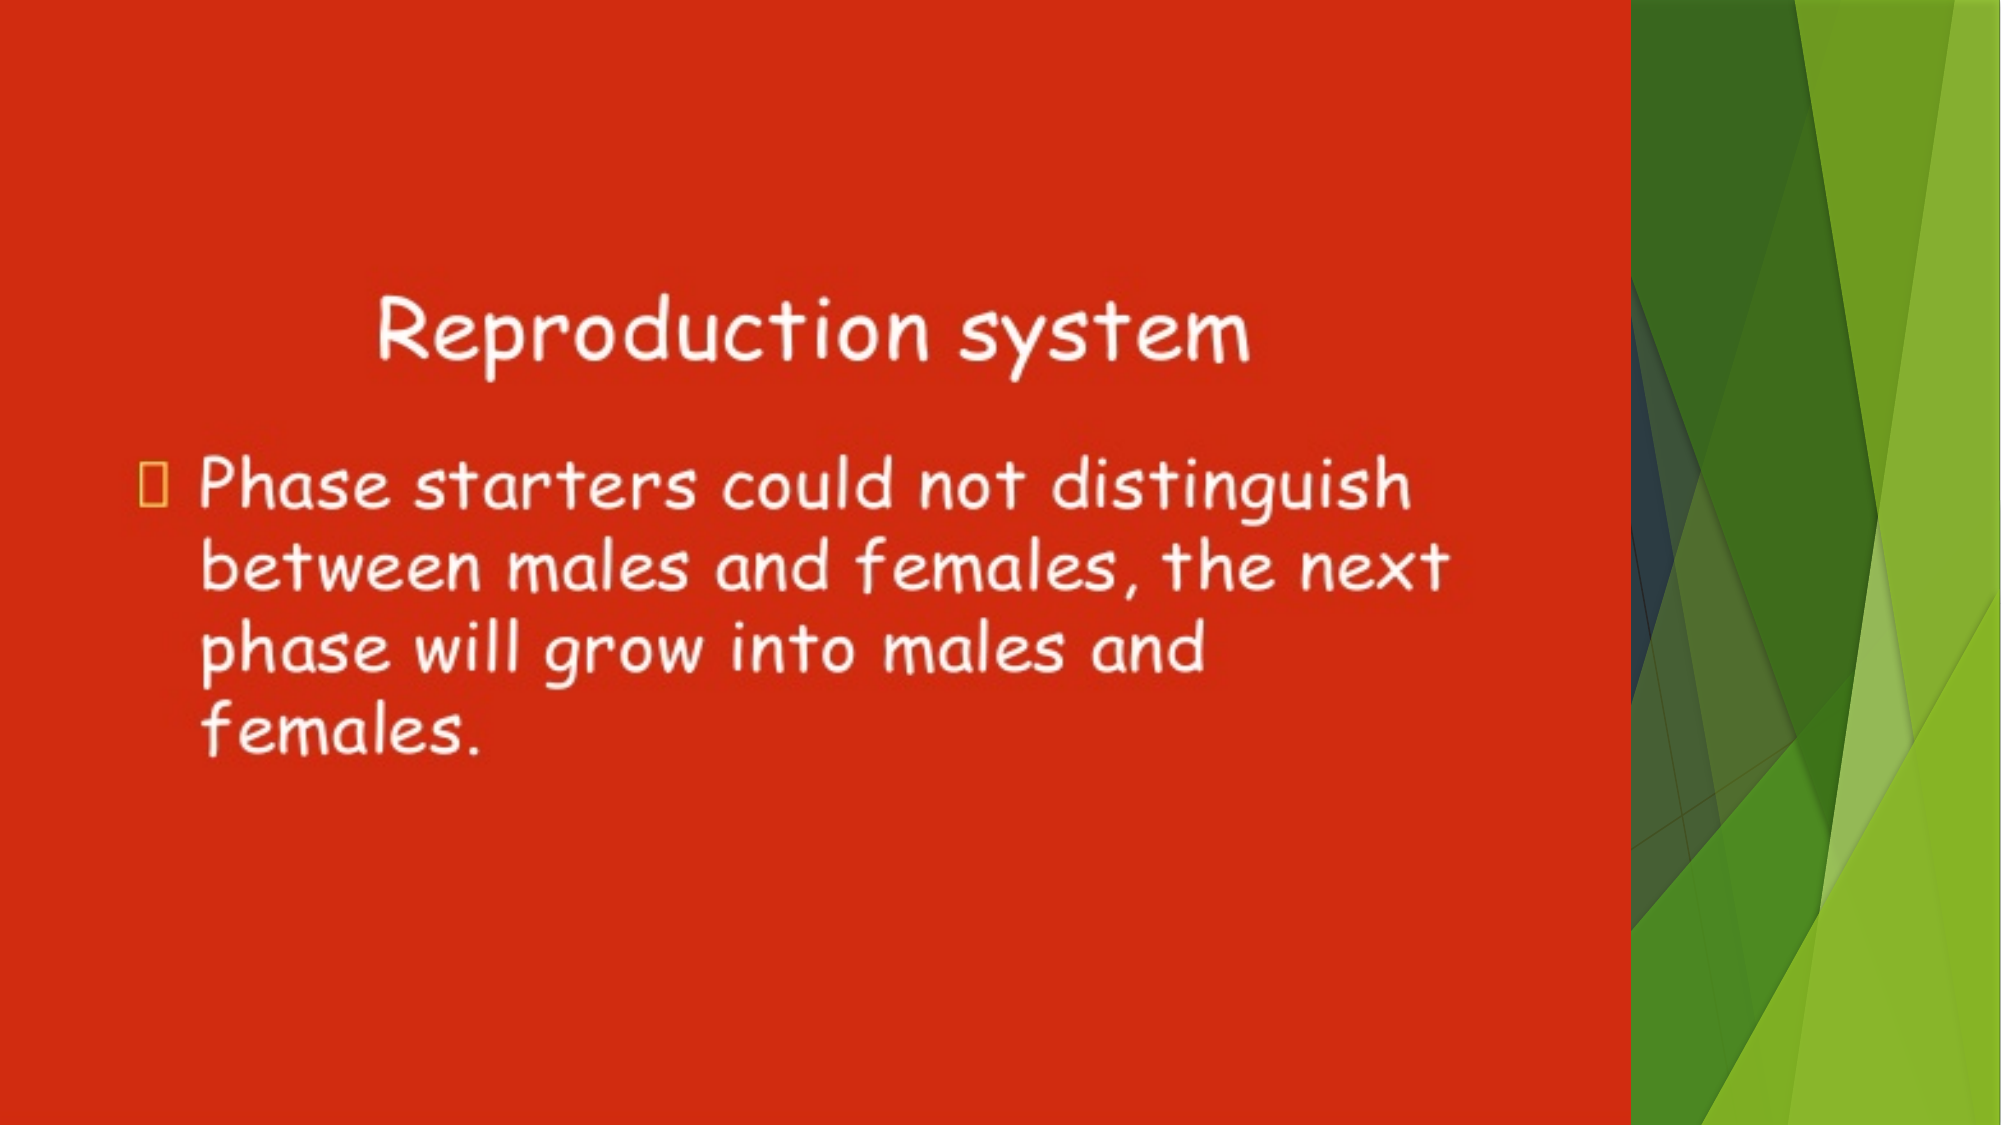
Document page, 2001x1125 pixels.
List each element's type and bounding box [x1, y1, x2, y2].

list [0, 0, 1632, 1125]
